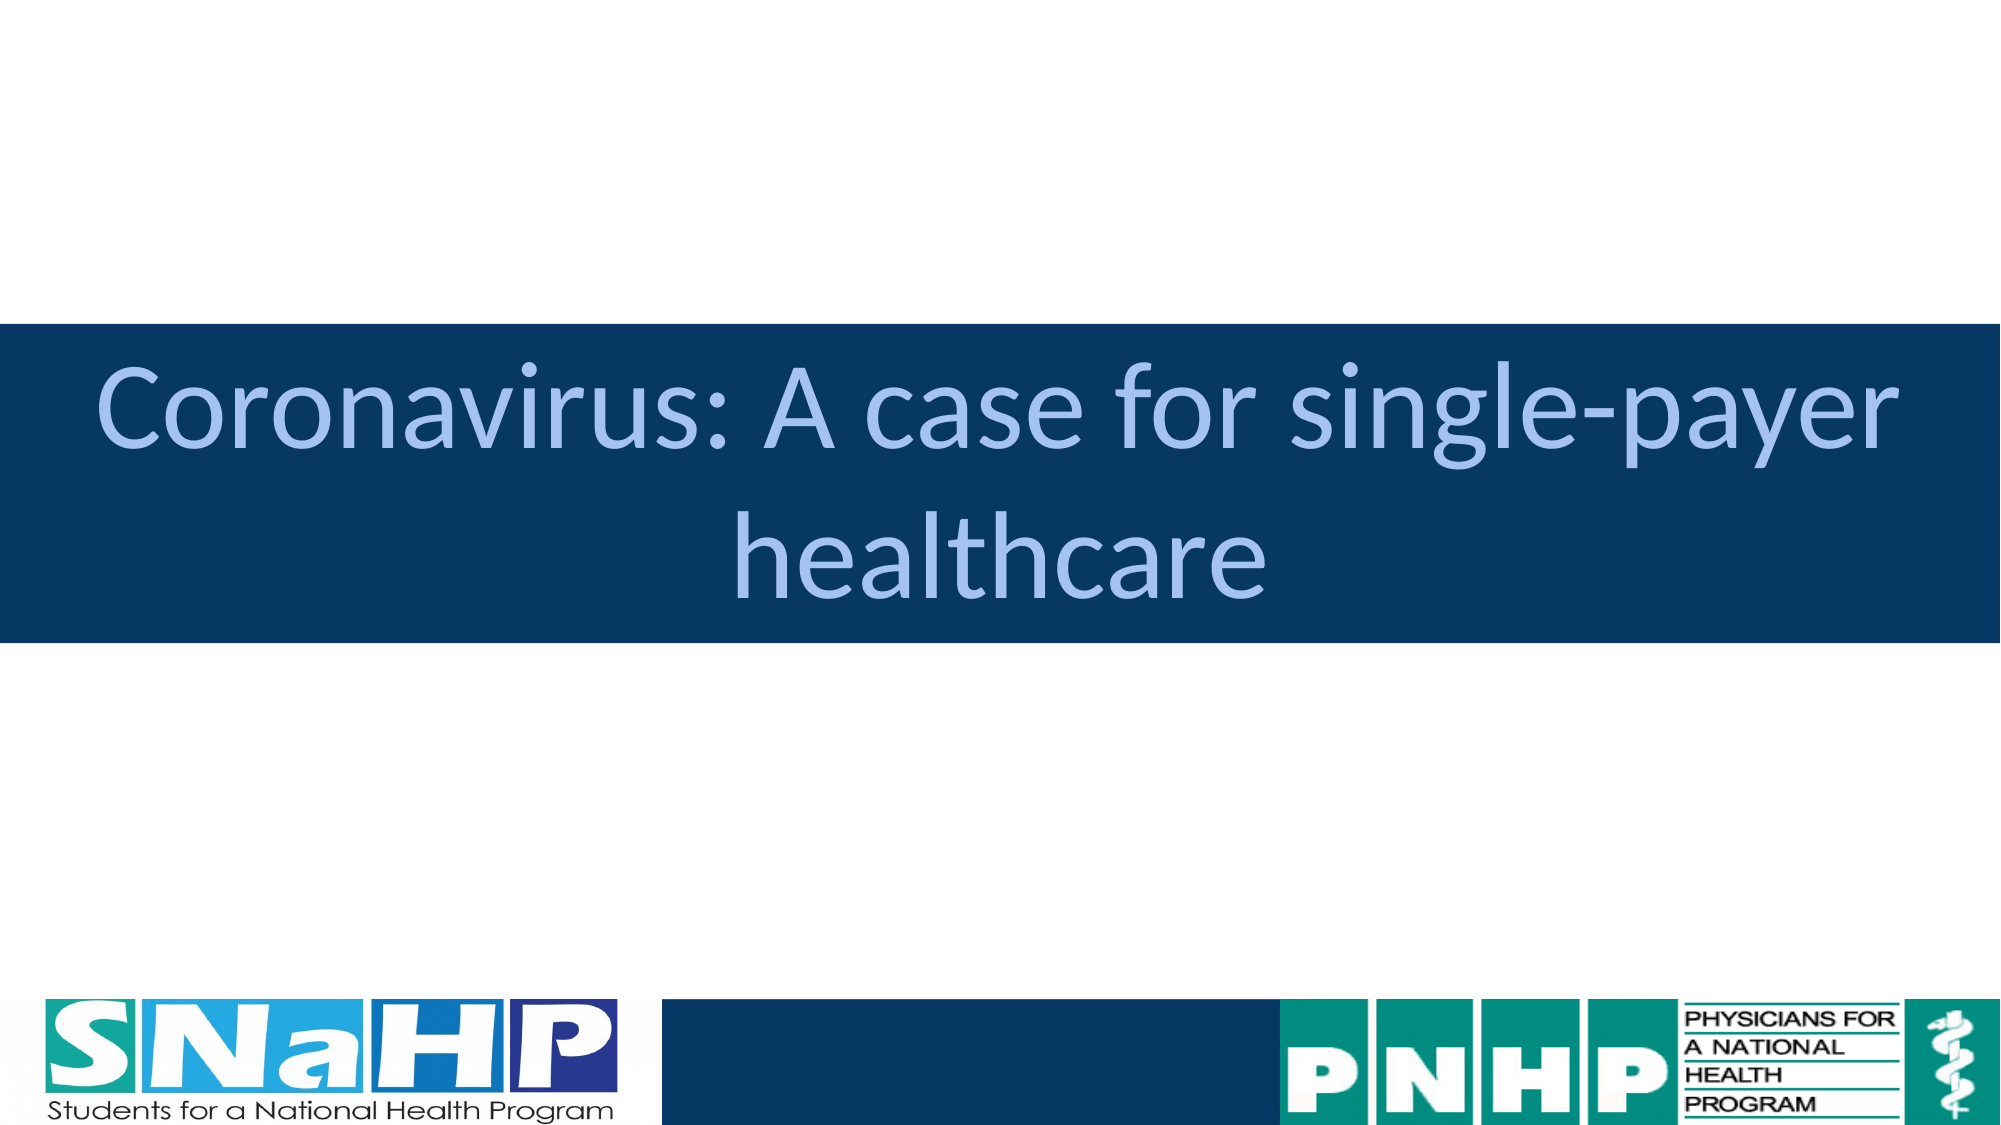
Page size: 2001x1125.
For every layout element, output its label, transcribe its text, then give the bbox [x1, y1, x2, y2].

picture [1280, 999, 2000, 1125]
title Coronavirus: A case for single-payer healthcare [0, 323, 2000, 644]
picture [0, 999, 662, 1125]
text_box [662, 999, 1279, 1125]
